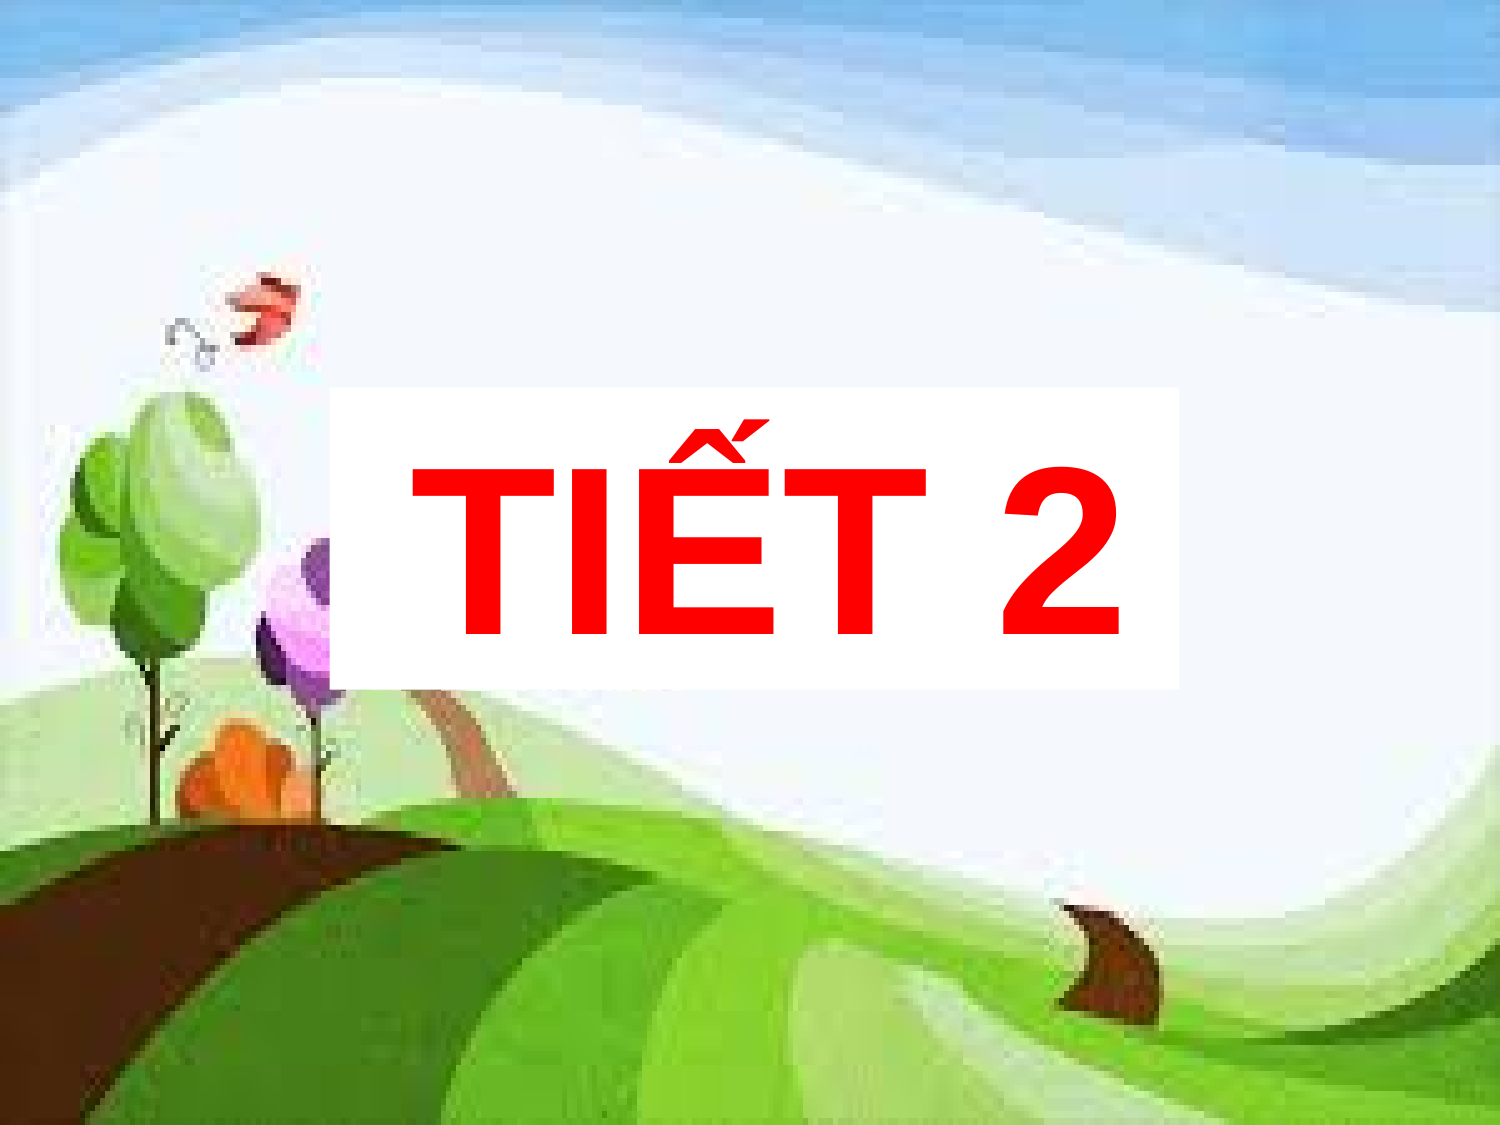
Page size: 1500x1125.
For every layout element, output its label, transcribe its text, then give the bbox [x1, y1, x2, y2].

text_box TIẾT 2 [329, 387, 1180, 690]
picture [0, 0, 1500, 1125]
